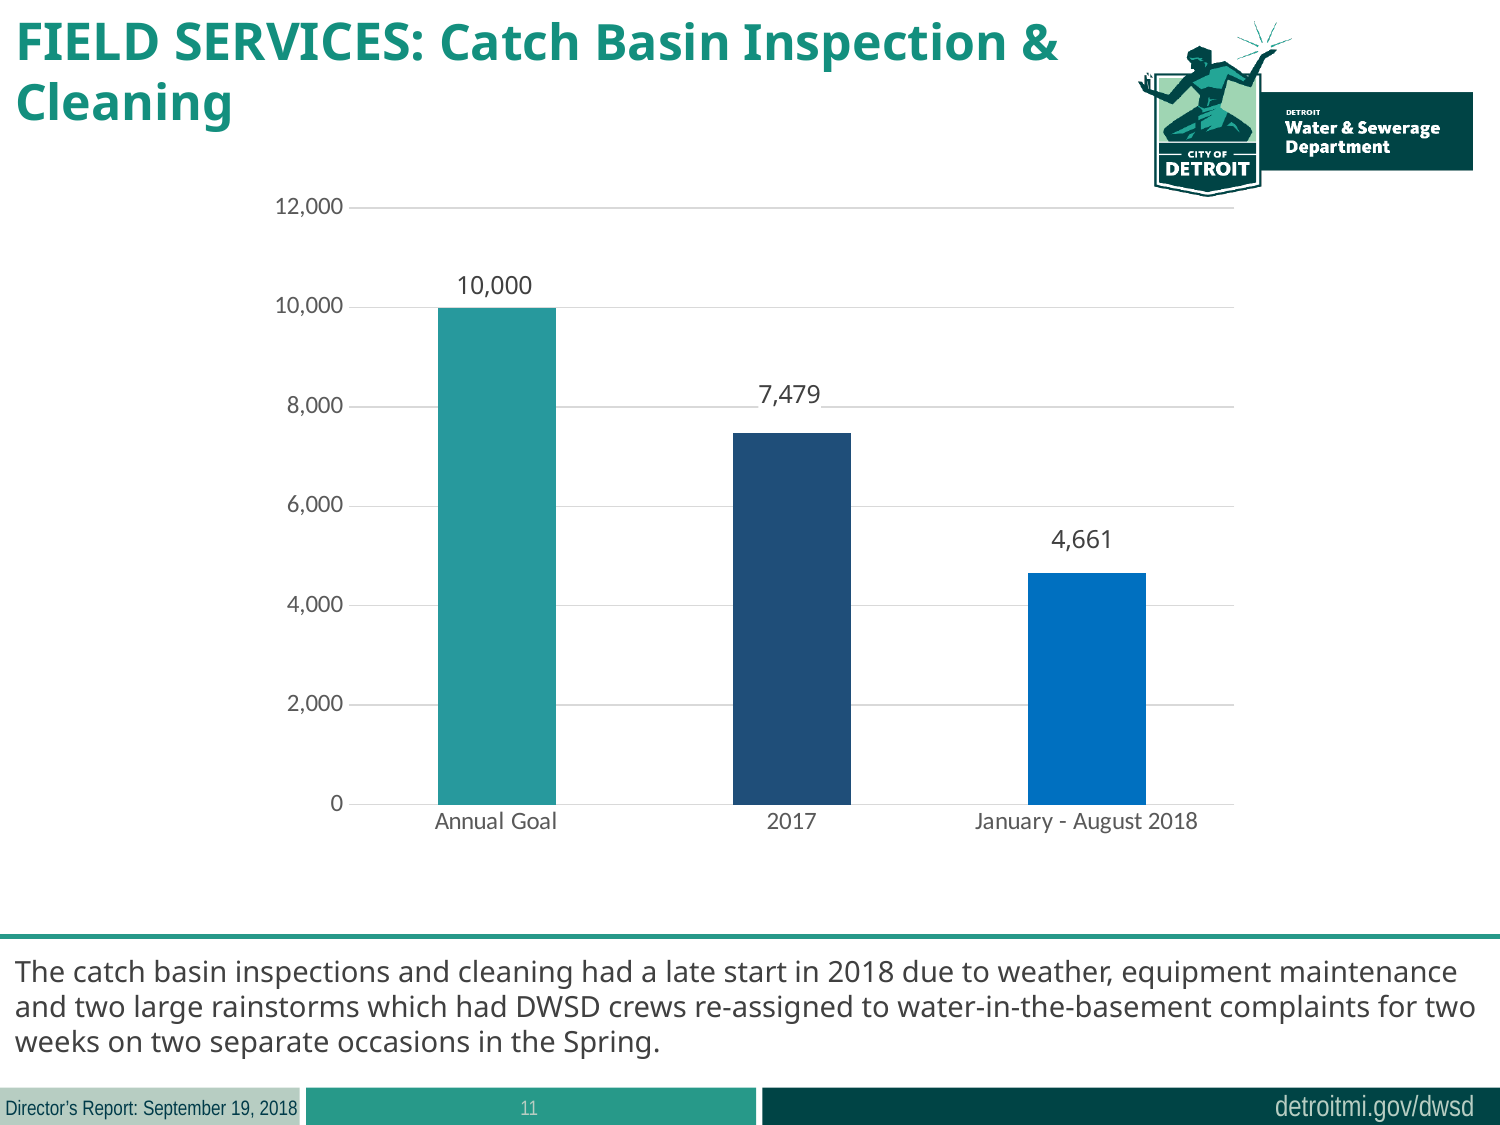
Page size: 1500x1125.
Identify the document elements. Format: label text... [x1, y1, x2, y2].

picture [1138, 21, 1473, 197]
chart [254, 182, 1255, 849]
text_box The catch basin inspections and cleaning had a late start in 2018 due to weather, equipment maintenance and two large rainstorms which had DWSD crews re-assigned to water-in-the-basement complaints for two weeks on two separate occasions in the Spring. [0, 945, 1500, 1066]
text_box FIELD SERVICES: Catch Basin Inspection & Cleaning [0, 0, 1203, 116]
slide_number 11 [304, 1086, 755, 1125]
